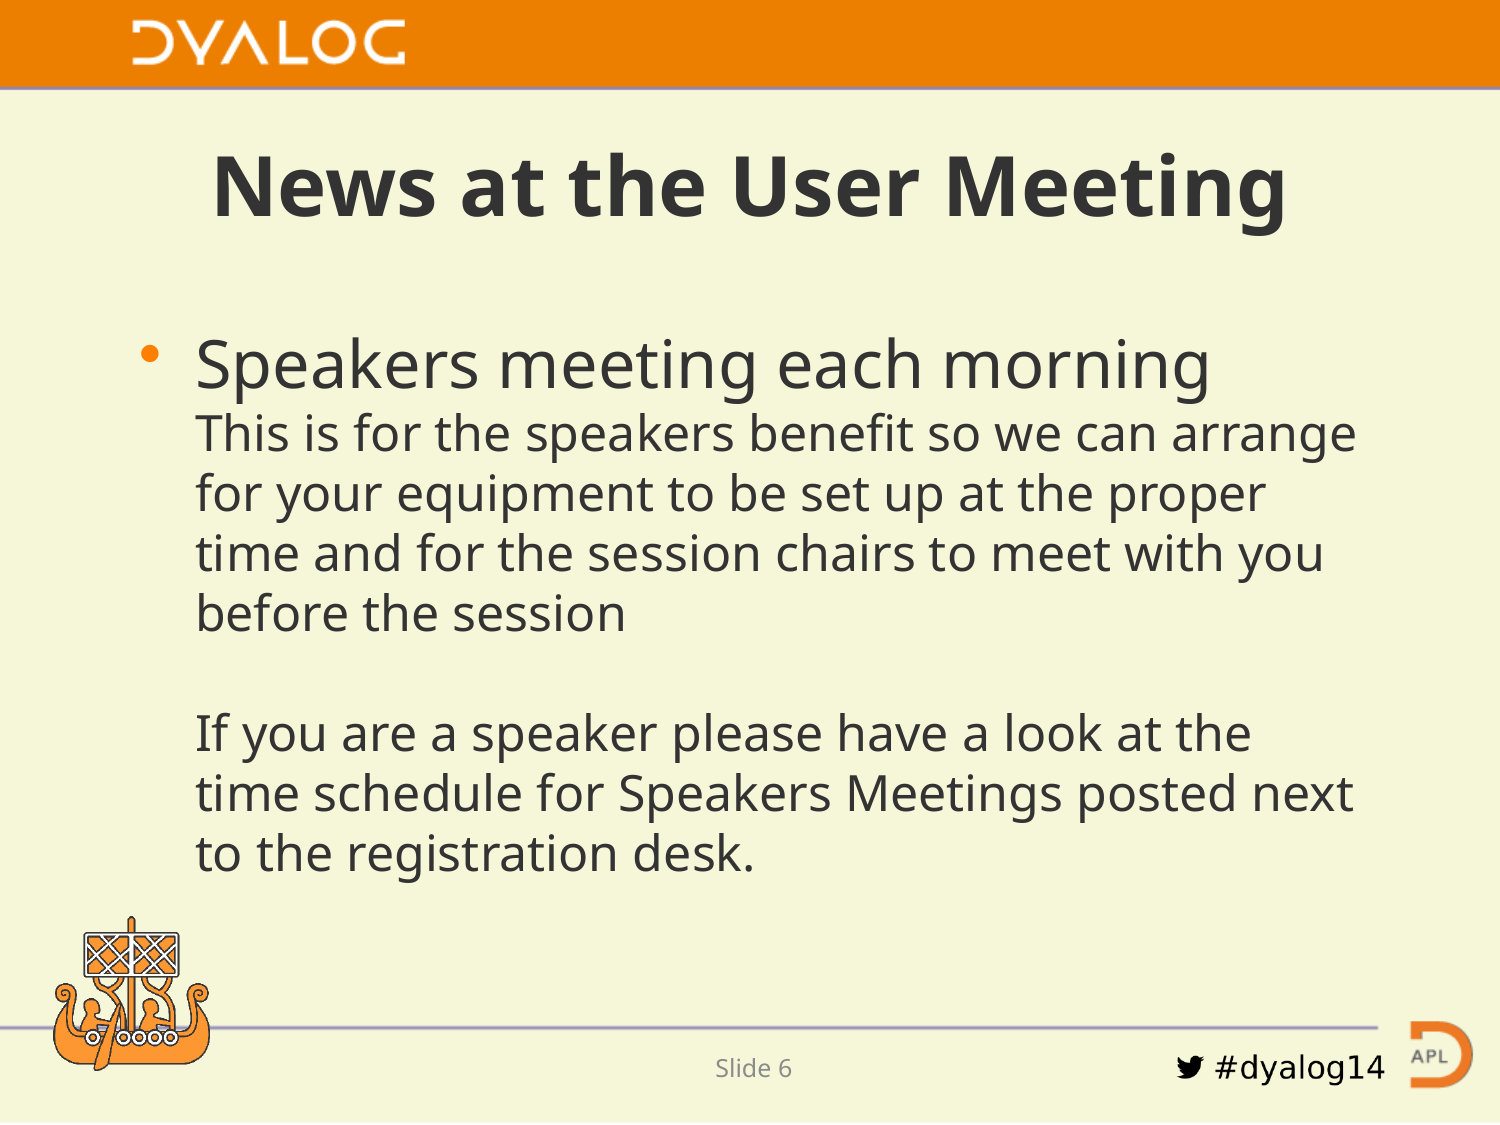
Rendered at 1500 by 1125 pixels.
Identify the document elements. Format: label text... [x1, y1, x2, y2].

picture [0, 0, 1500, 1123]
title News at the User Meeting [123, 125, 1376, 268]
list Speakers meeting each morning This is for the speakers benefit so we can arrange for your equipment to be set up at the proper time and for the session chairs to meet with you before the session If you are a speaker please have a look at the time schedule for Speakers Meetings posted next to the registration desk. [123, 314, 1376, 919]
slide_number Slide 5 [585, 1039, 923, 1100]
